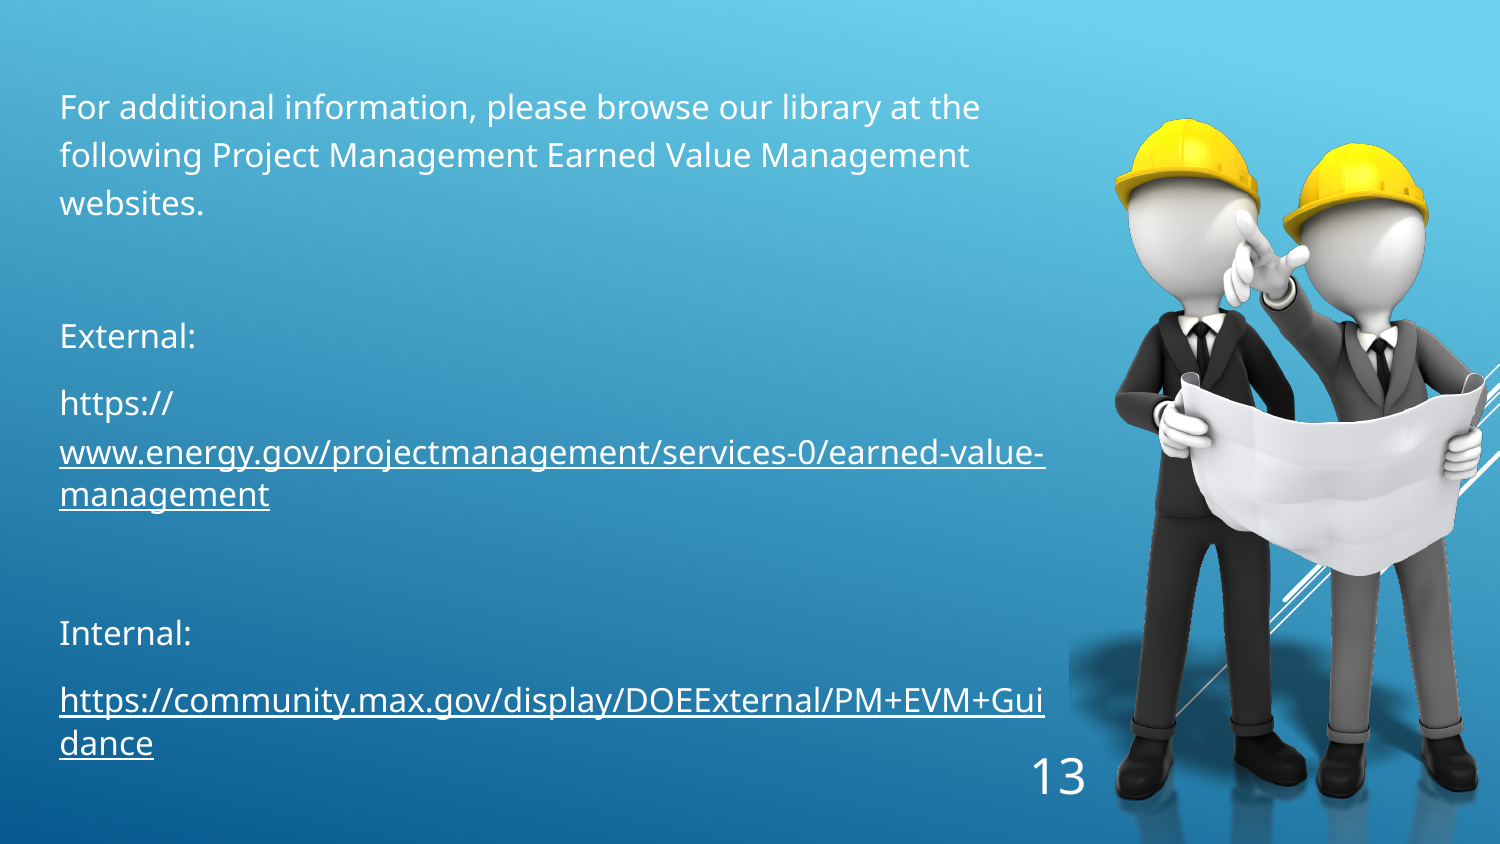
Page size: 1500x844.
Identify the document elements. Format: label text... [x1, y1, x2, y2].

slide_number 13 [961, 738, 1068, 821]
picture [1068, 105, 1500, 844]
list For additional information, please browse our library at the following Project Management Earned Value Management websites. External: https://www.energy.gov/projectmanagement/services-0/earned-value-management Internal: https://community.max.gov/display/DOEExternal/PM+EVM+Guidance [44, 50, 1069, 764]
